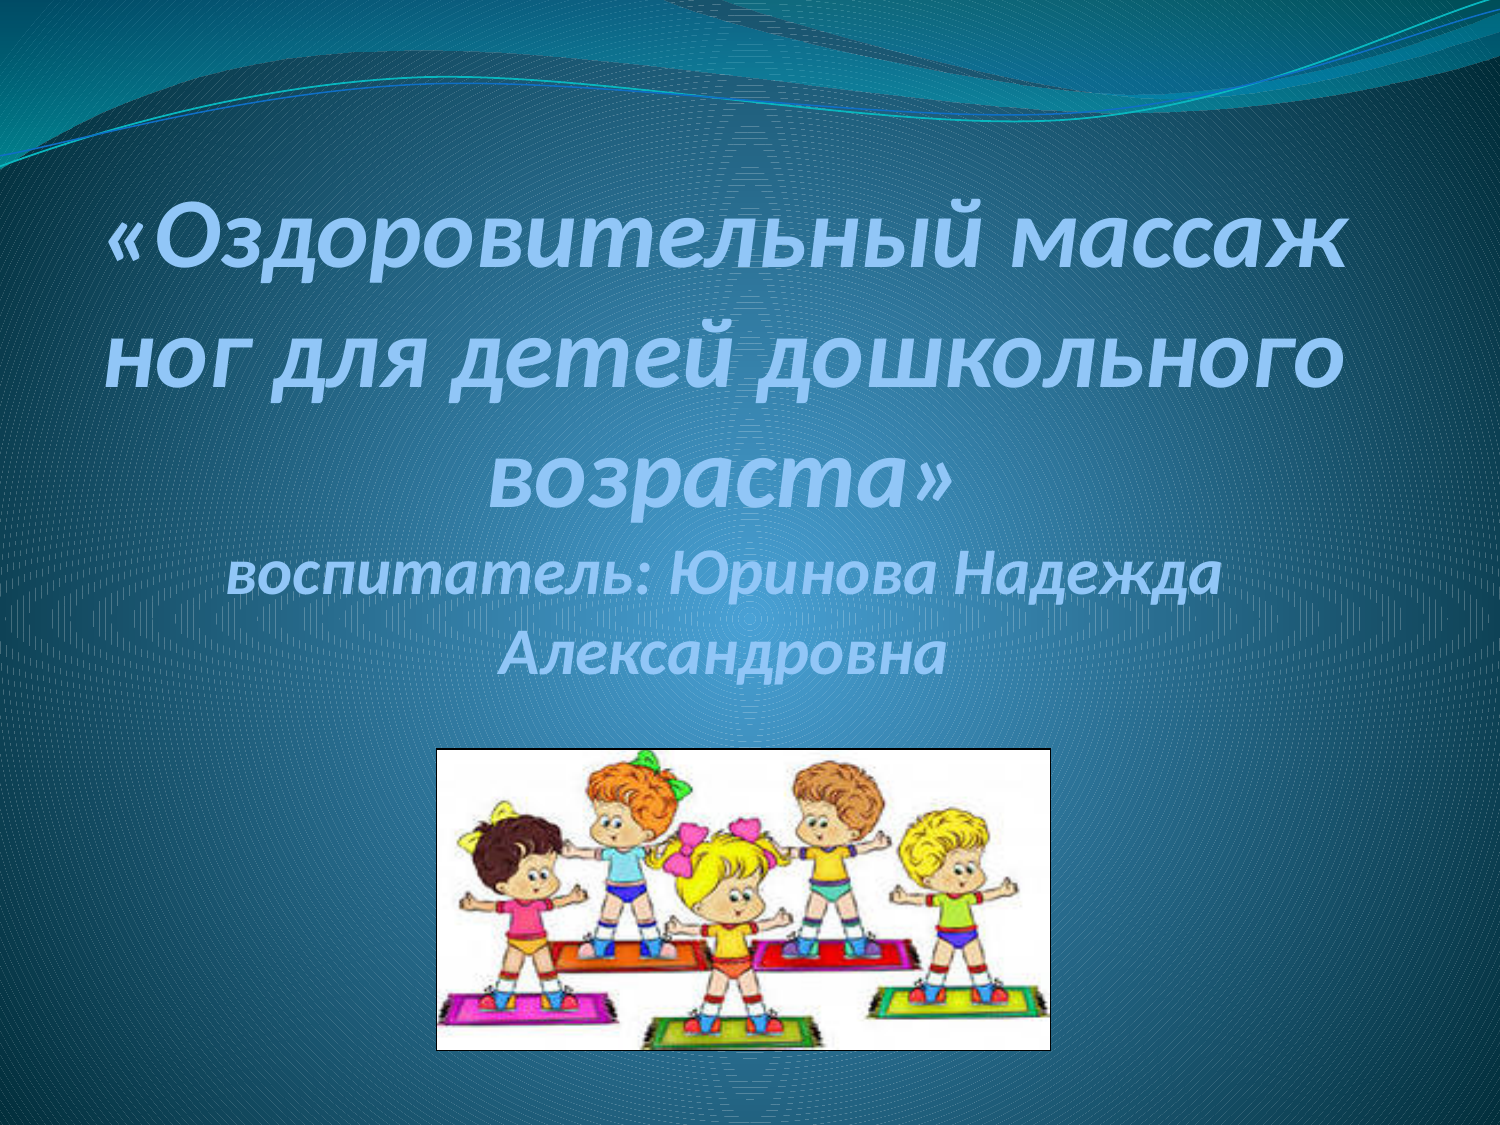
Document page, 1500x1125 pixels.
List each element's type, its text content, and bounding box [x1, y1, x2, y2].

picture [437, 749, 1051, 1051]
title «Оздоровительный массаж ног для детей дошкольного возраста» воспитатель: Юринова Надежда Александровна [86, 216, 1362, 688]
